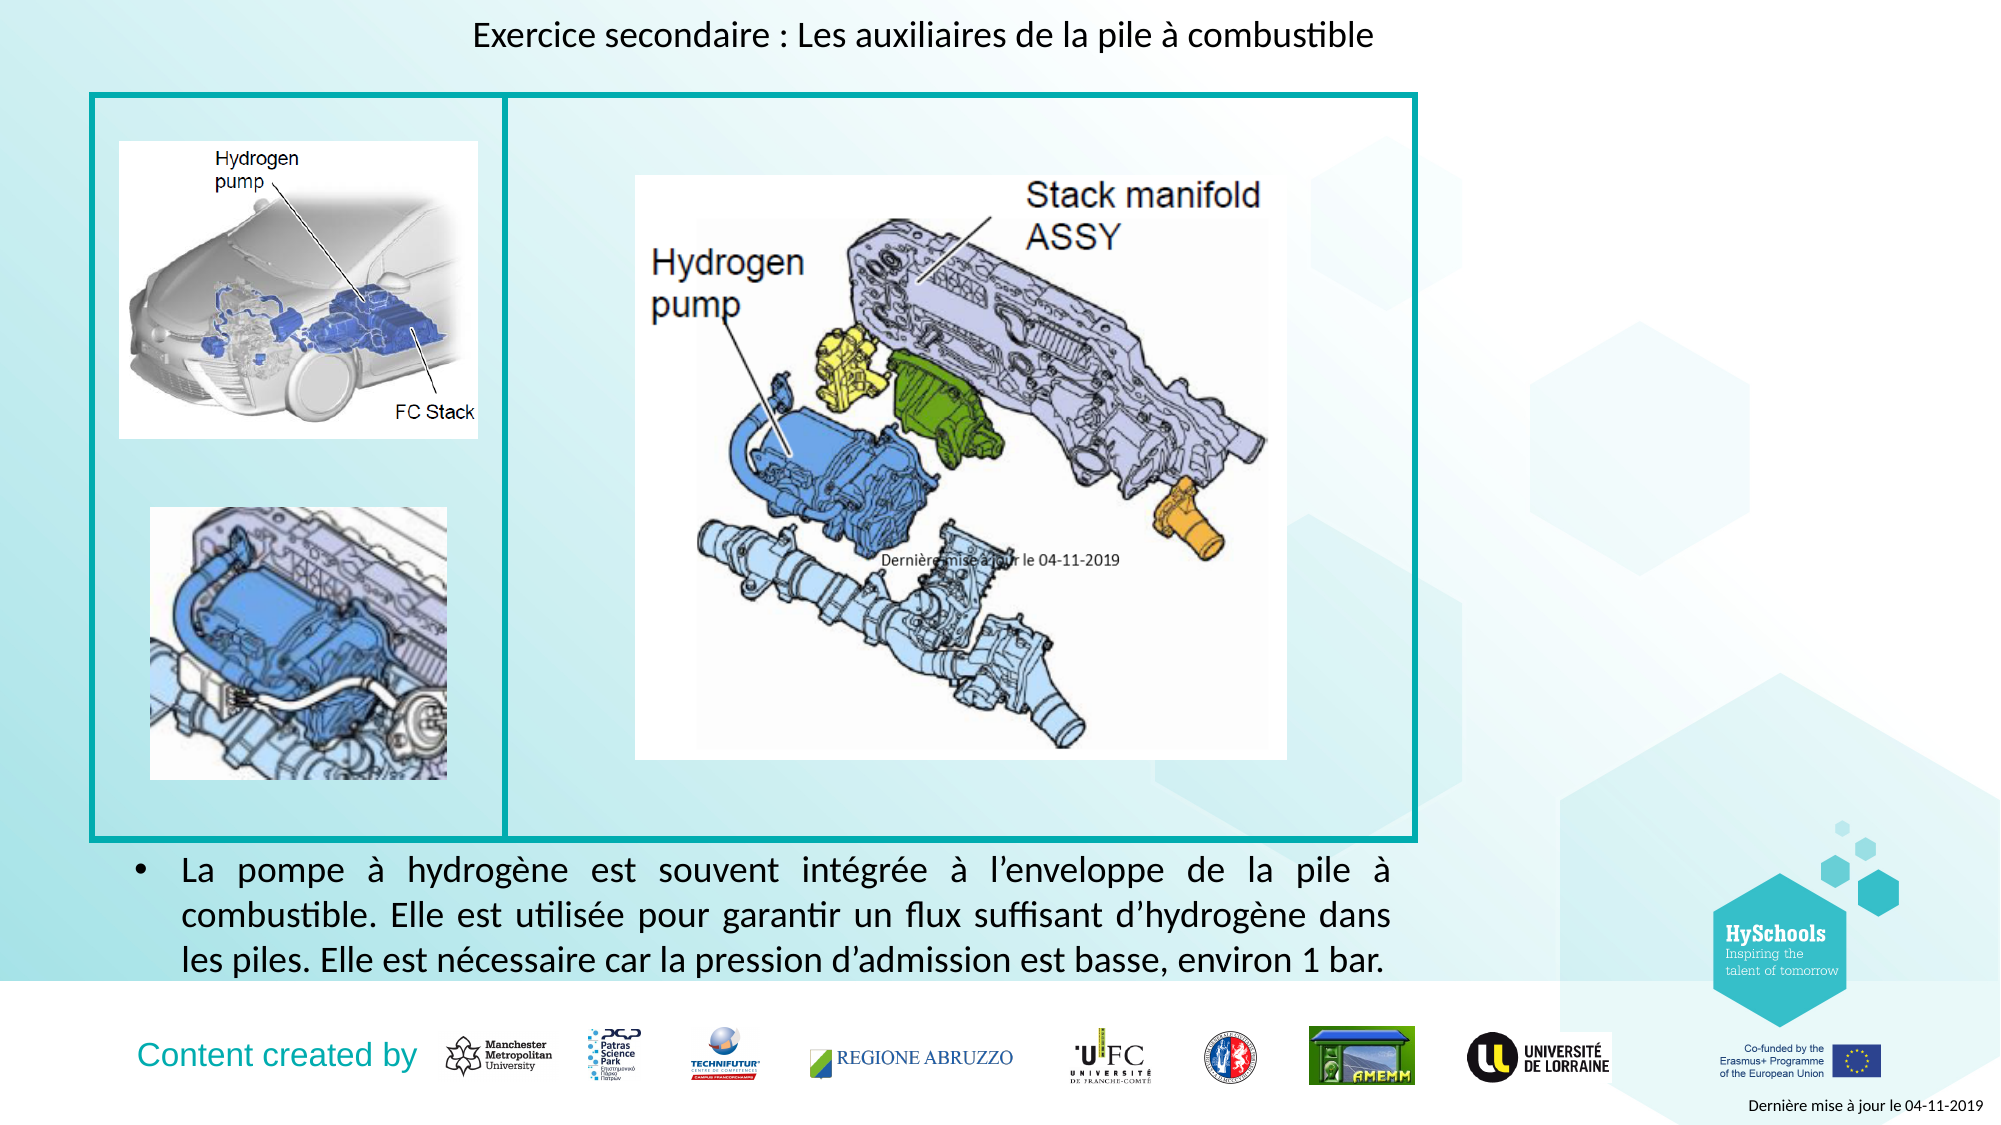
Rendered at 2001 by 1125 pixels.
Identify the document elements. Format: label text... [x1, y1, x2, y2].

text_box La pompe à hydrogène est souvent intégrée à l’enveloppe de la pile à combustible. Elle est utilisée pour garantir un flux suffisant d’hydrogène dans les piles. Elle est nécessaire car la pression d’admission est basse, environ 1 bar. [119, 840, 1408, 1033]
picture [0, 0, 2000, 1125]
text_box Exercice secondaire : Les auxiliaires de la pile à combustible [458, 2, 1443, 108]
text_box Dernière mise à jour le 04-11-2019 [1733, 1085, 1999, 1122]
text_box [91, 94, 1416, 840]
